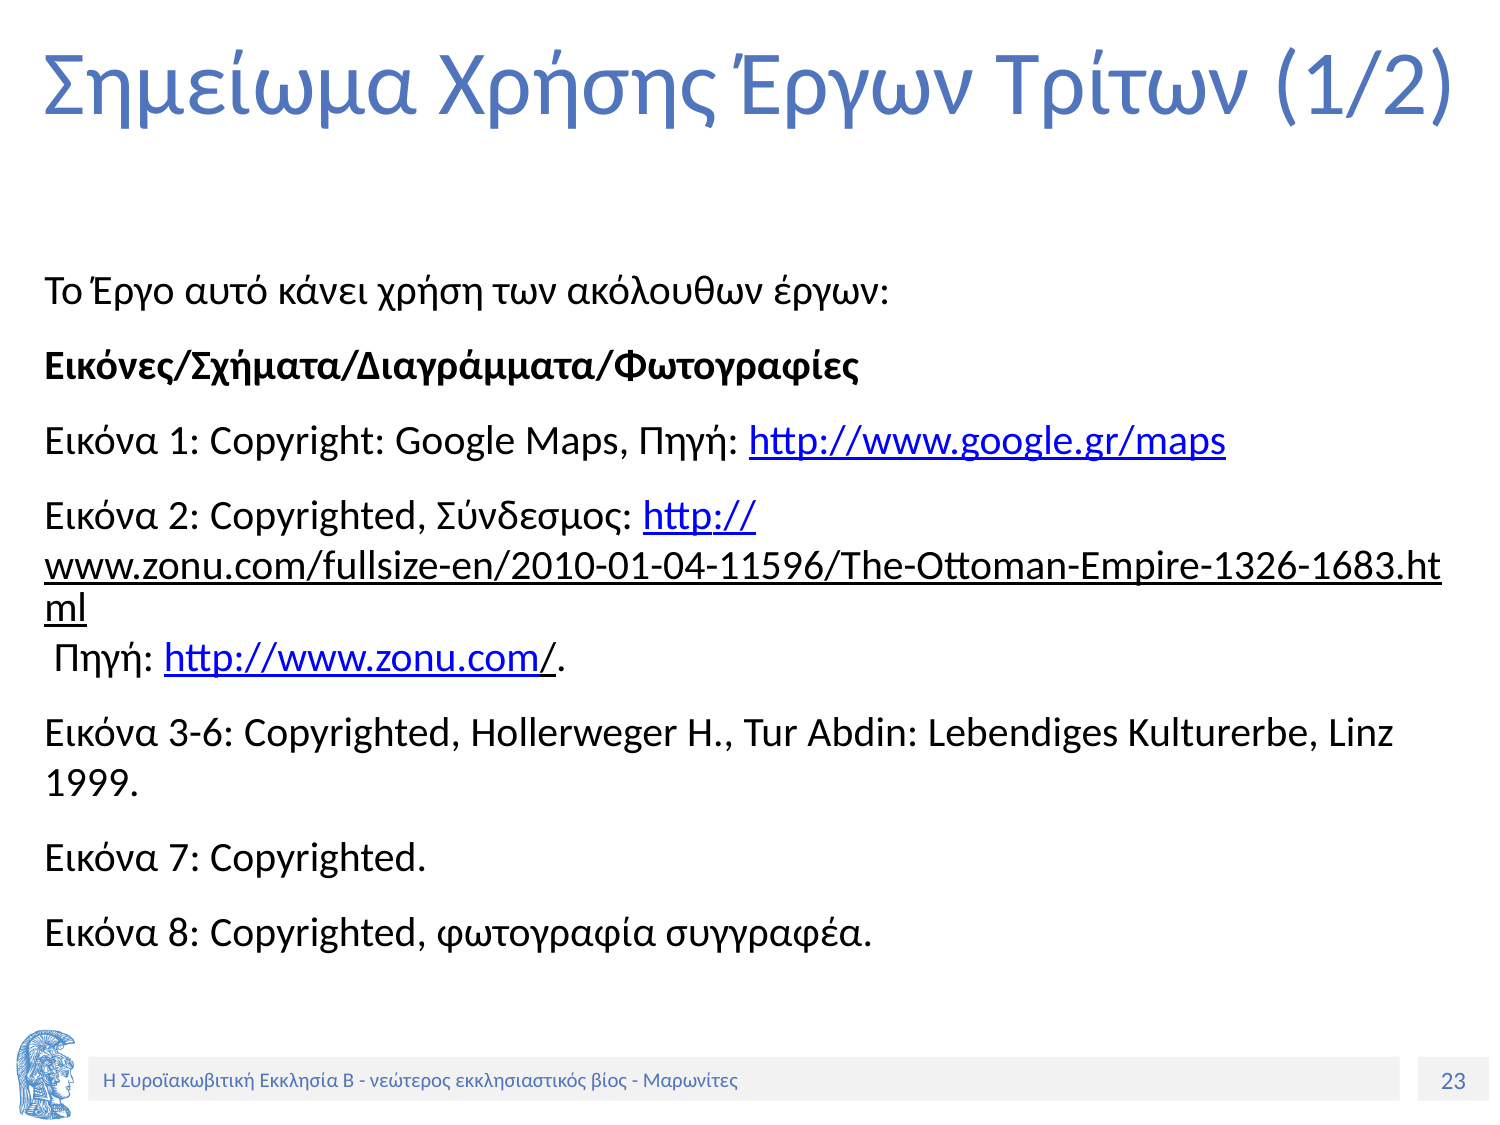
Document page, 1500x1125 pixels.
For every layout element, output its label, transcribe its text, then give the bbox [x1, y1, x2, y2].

list Το Έργο αυτό κάνει χρήση των ακόλουθων έργων: Εικόνες/Σχήματα/Διαγράμματα/Φωτογραφίες Εικόνα 1: Copyright: Google Maps, Πηγή: http://www.google.gr/maps Εικόνα 2: Copyrighted, Σύνδεσμος: http://www.zonu.com/fullsize-en/2010-01-04-11596/The-Ottoman-Empire-1326-1683.html Πηγή: http://www.zonu.com/. Εικόνα 3-6: Copyrighted, Hollerweger H., Tur Abdin: Lebendiges Kulturerbe, Linz 1999. Εικόνα 7: Copyrighted. Εικόνα 8: Copyrighted, φωτογραφία συγγραφέα. [29, 255, 1483, 998]
picture [9, 1026, 81, 1120]
title Σημείωμα Χρήσης Έργων Τρίτων (1/2) [0, 0, 1500, 172]
